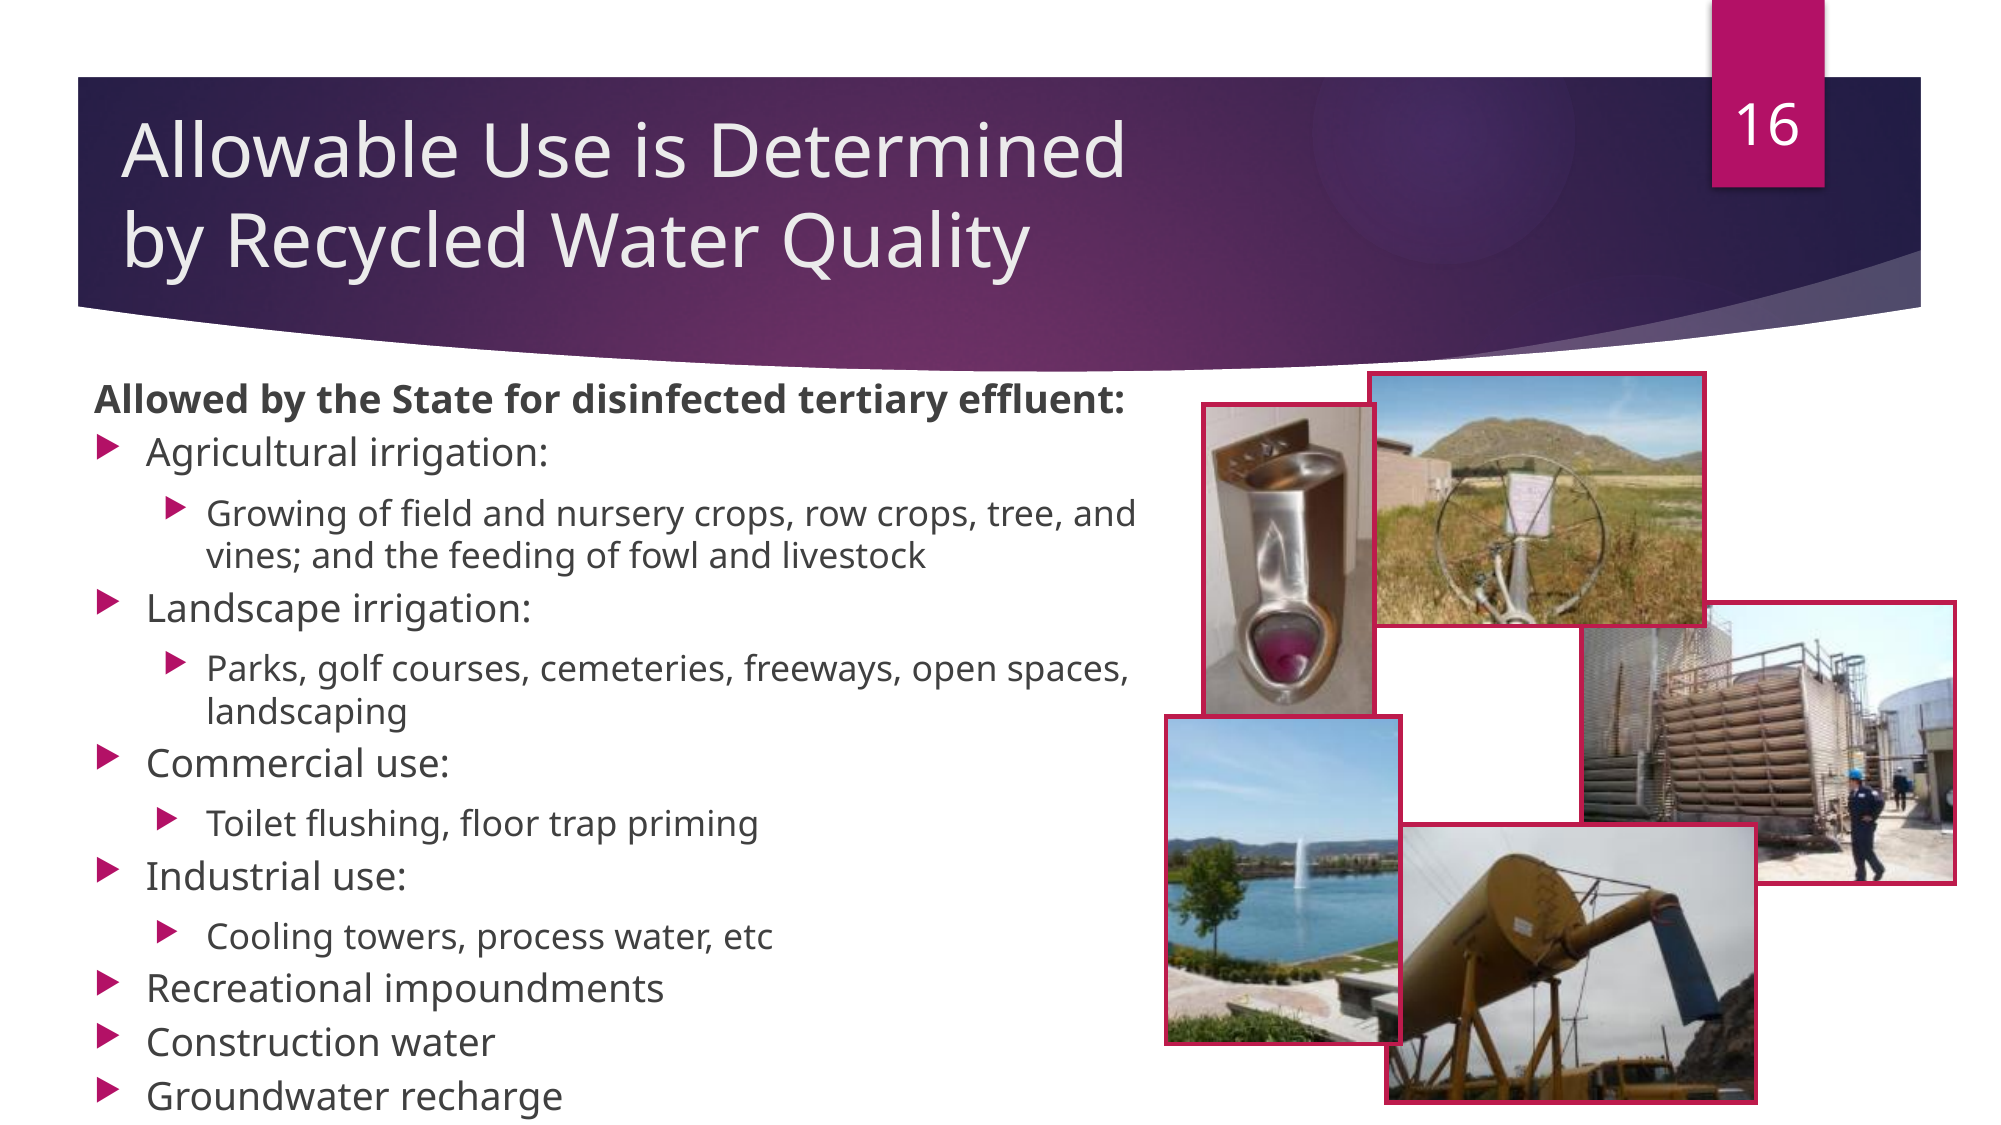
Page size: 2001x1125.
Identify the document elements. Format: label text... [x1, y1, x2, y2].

picture [1167, 375, 1953, 1101]
text_box 16 [1698, 48, 1836, 175]
text_box Allowable Use is Determined by Recycled Water Quality [107, 79, 1666, 307]
list Allowed by the State for disinfected tertiary effluent: Agricultural irrigation: Growing of field and nursery crops, row crops, tree, and vines; and the feeding of fowl and livestock Landscape irrigation: Parks, golf courses, cemeteries, freeways, open spaces, landscaping Commercial use: Toilet flushing, floor trap priming Industrial use: Cooling towers, process water, etc Recreational impoundments Construction water Groundwater recharge [79, 375, 1214, 1125]
